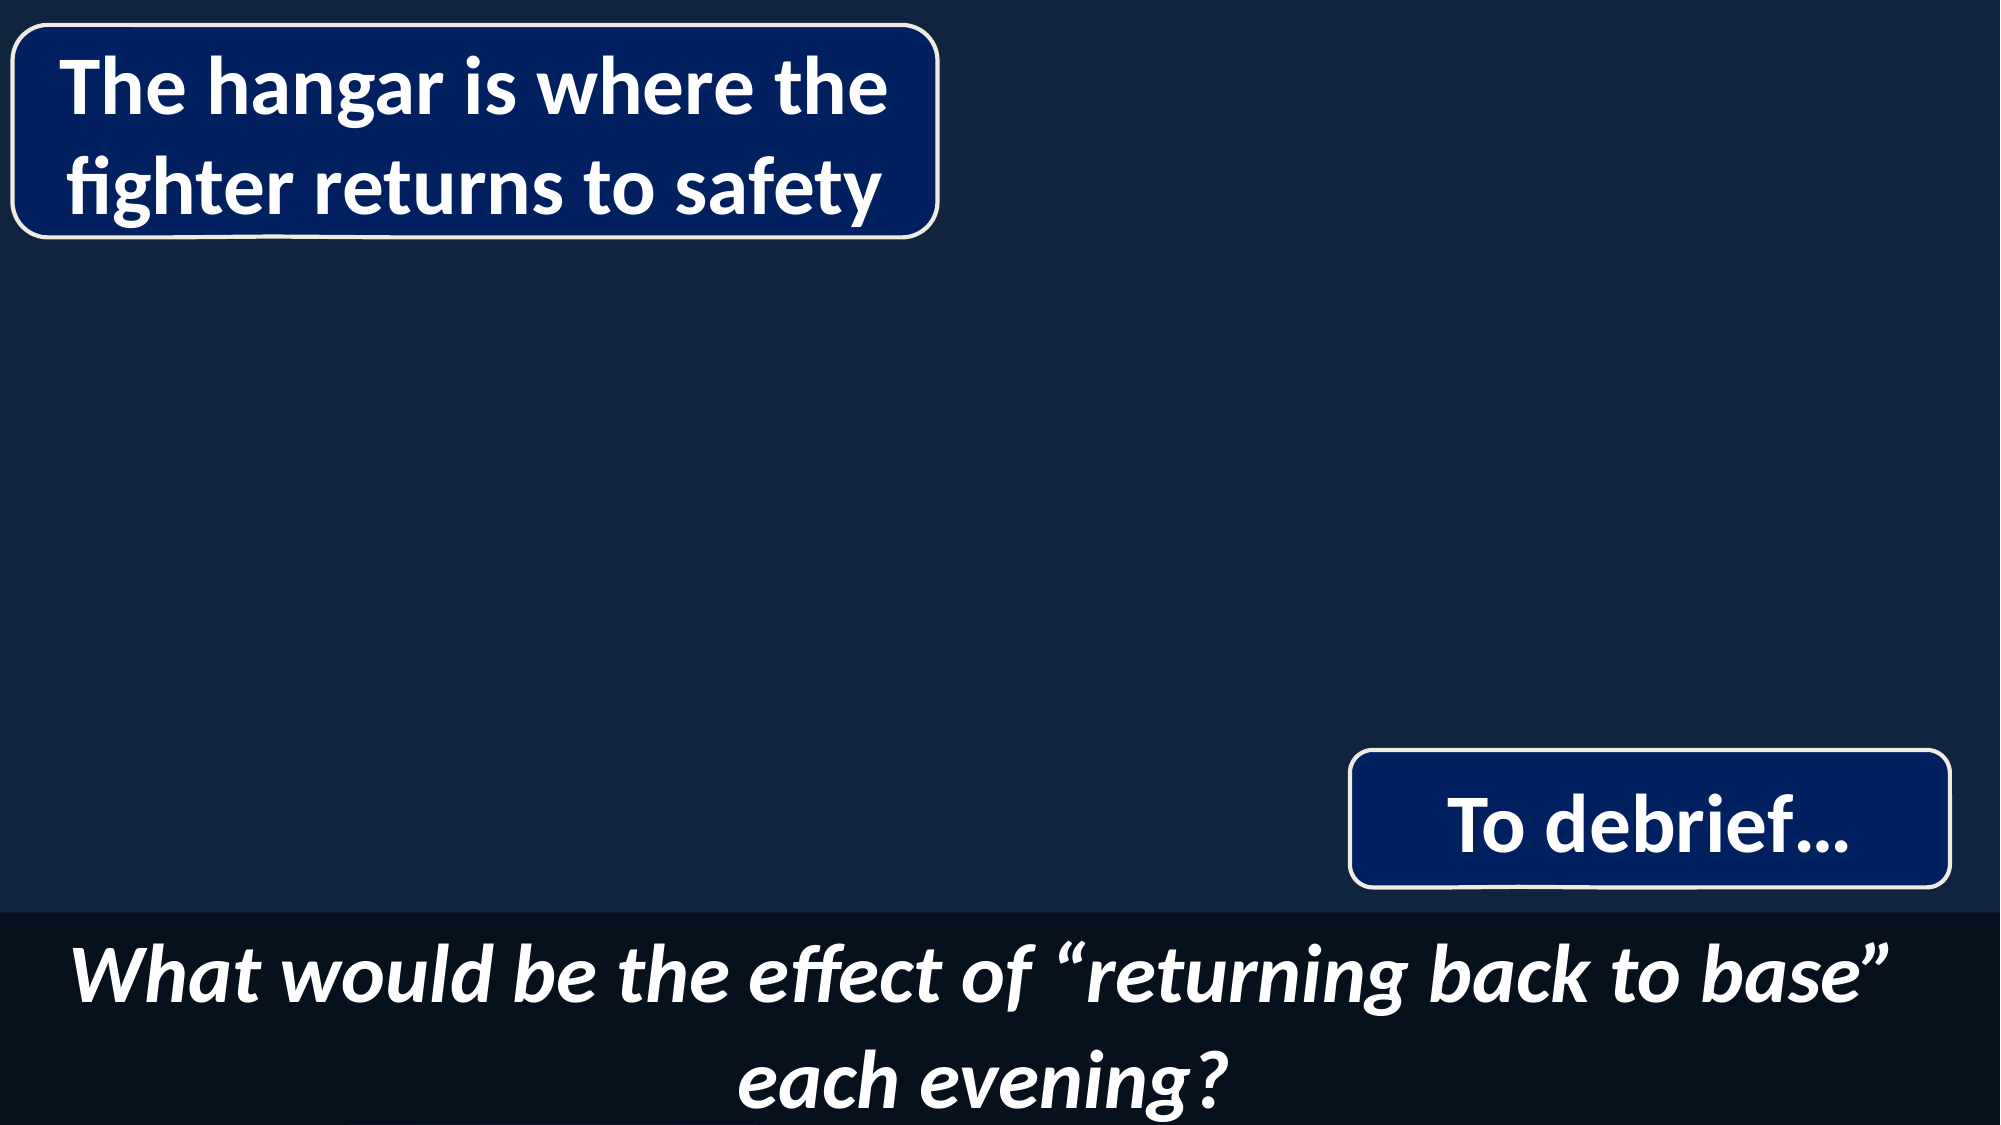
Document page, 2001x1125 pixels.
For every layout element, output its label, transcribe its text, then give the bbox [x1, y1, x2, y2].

text_box To debrief… [1347, 747, 1953, 890]
text_box What would be the effect of “returning back to base” each evening? [0, 910, 2000, 1125]
text_box The hangar is where the fighter returns to safety [10, 22, 940, 240]
